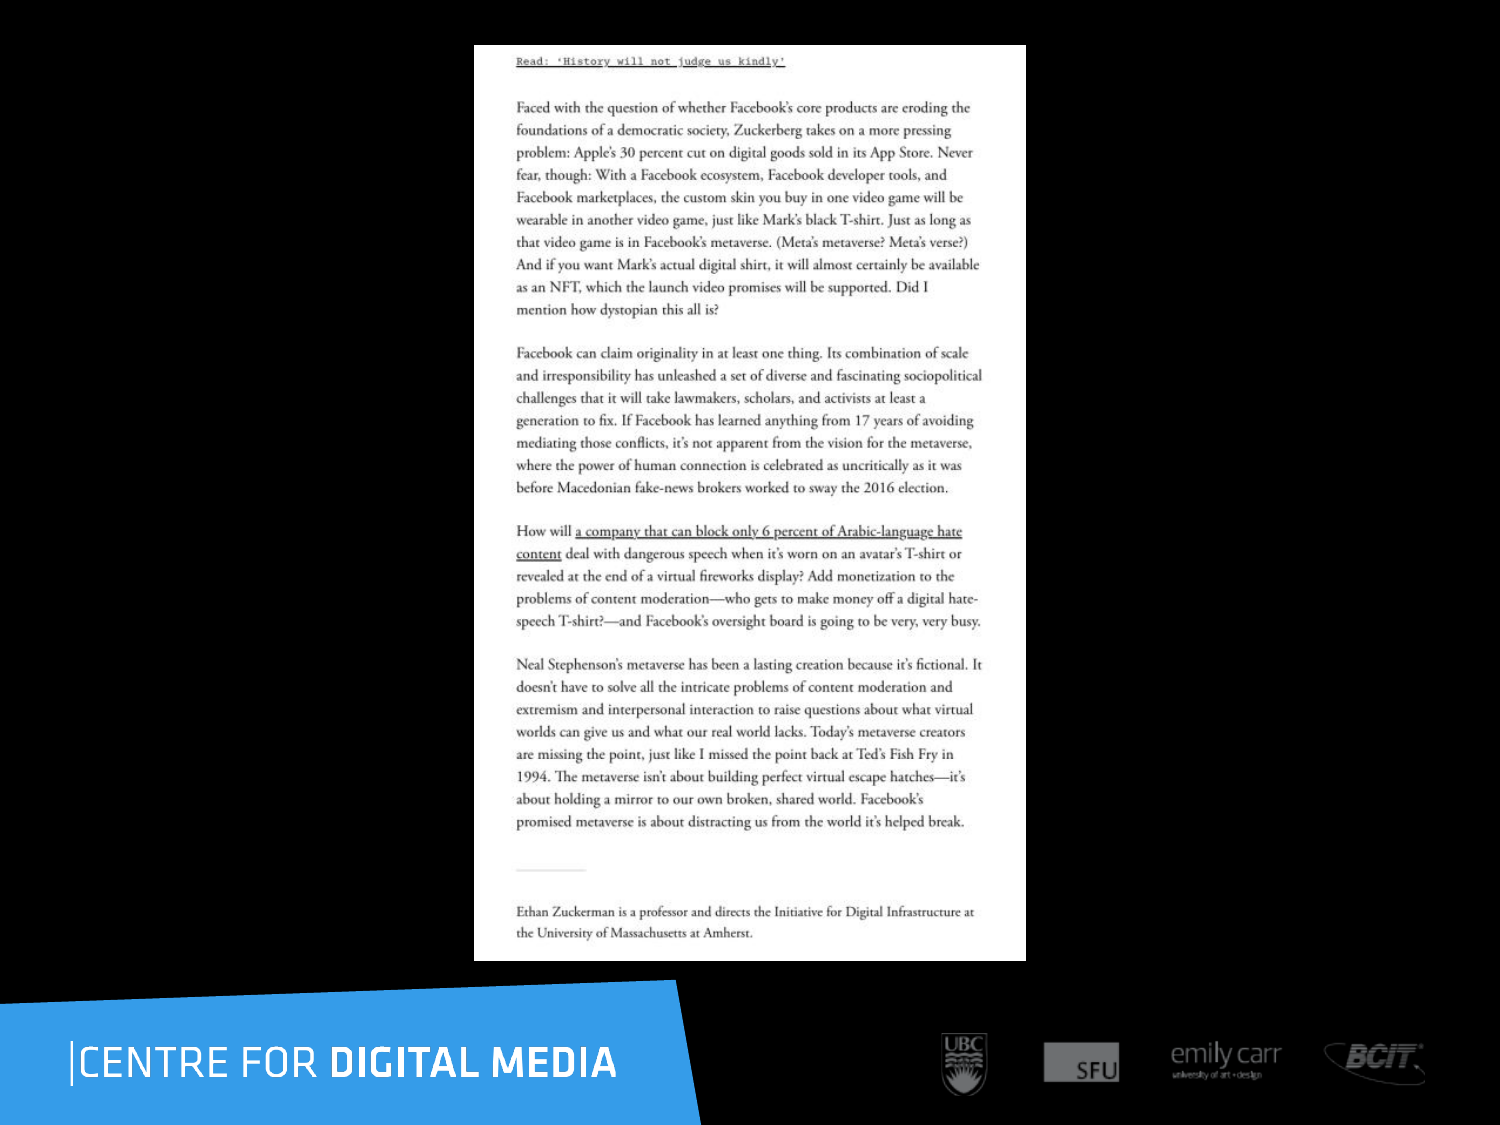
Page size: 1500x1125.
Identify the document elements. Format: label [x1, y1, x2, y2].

picture [473, 45, 1027, 961]
